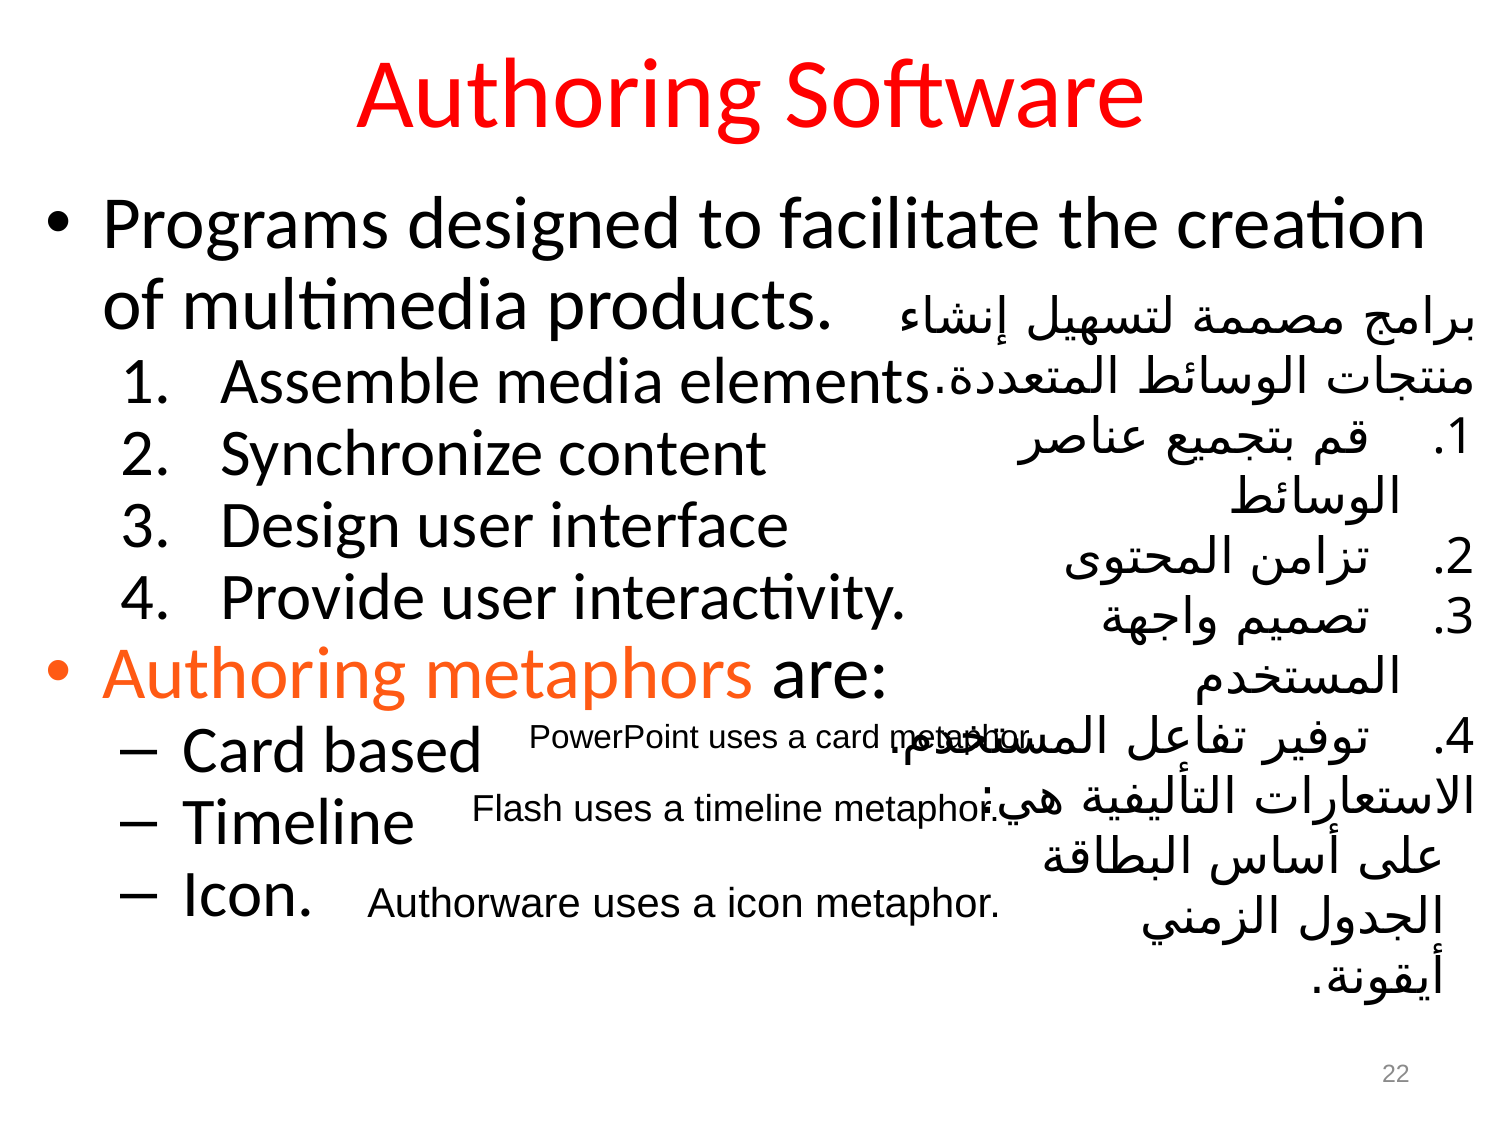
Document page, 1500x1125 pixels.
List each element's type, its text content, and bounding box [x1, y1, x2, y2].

slide_number 22 [1074, 1042, 1425, 1103]
text_box PowerPoint uses a card metaphor. [514, 707, 870, 763]
title Authoring Software [76, 0, 1427, 176]
text_box Authorware uses a icon metaphor. [352, 868, 870, 934]
list Programs designed to facilitate the creation of multimedia products. Assemble media elements Synchronize content Design user interface Provide user interactivity. Authoring metaphors are: Card based Timeline Icon. [30, 176, 1474, 768]
text_box برامج مصممة لتسهيل إنشاء منتجات الوسائط المتعددة. قم بتجميع عناصر الوسائط تزامن المحتوى تصميم واجهة المستخدم توفير تفاعل المستخدم. الاستعارات التأليفية هي: على أساس البطاقة الجدول الزمني أيقونة. [870, 276, 1492, 1012]
text_box Flash uses a timeline metaphor. [456, 776, 870, 836]
